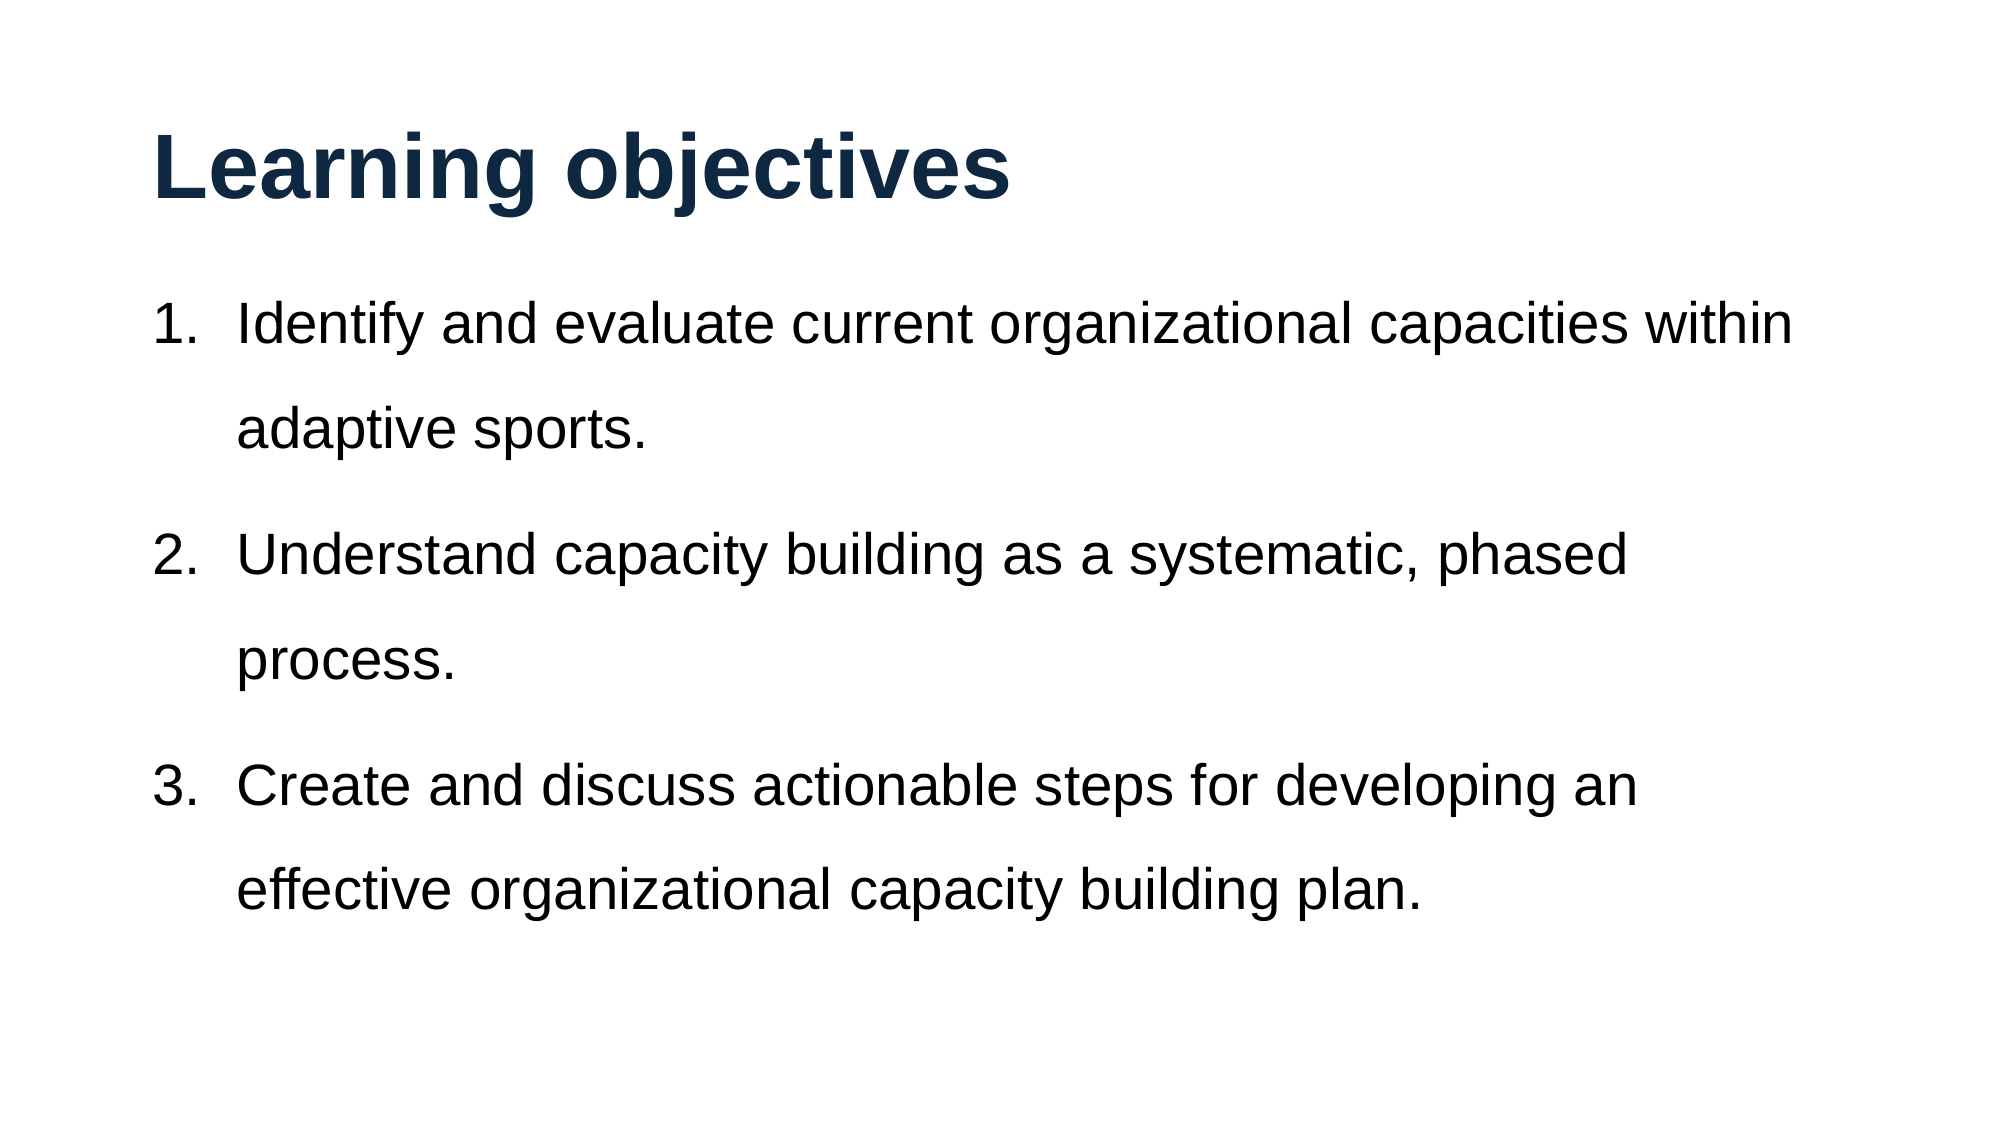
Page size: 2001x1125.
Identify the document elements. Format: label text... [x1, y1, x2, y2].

list Identify and evaluate current organizational capacities within adaptive sports. Understand capacity building as a systematic, phased process. Create and discuss actionable steps for developing an effective organizational capacity building plan. [137, 242, 1863, 957]
title Learning objectives [137, 59, 1863, 242]
